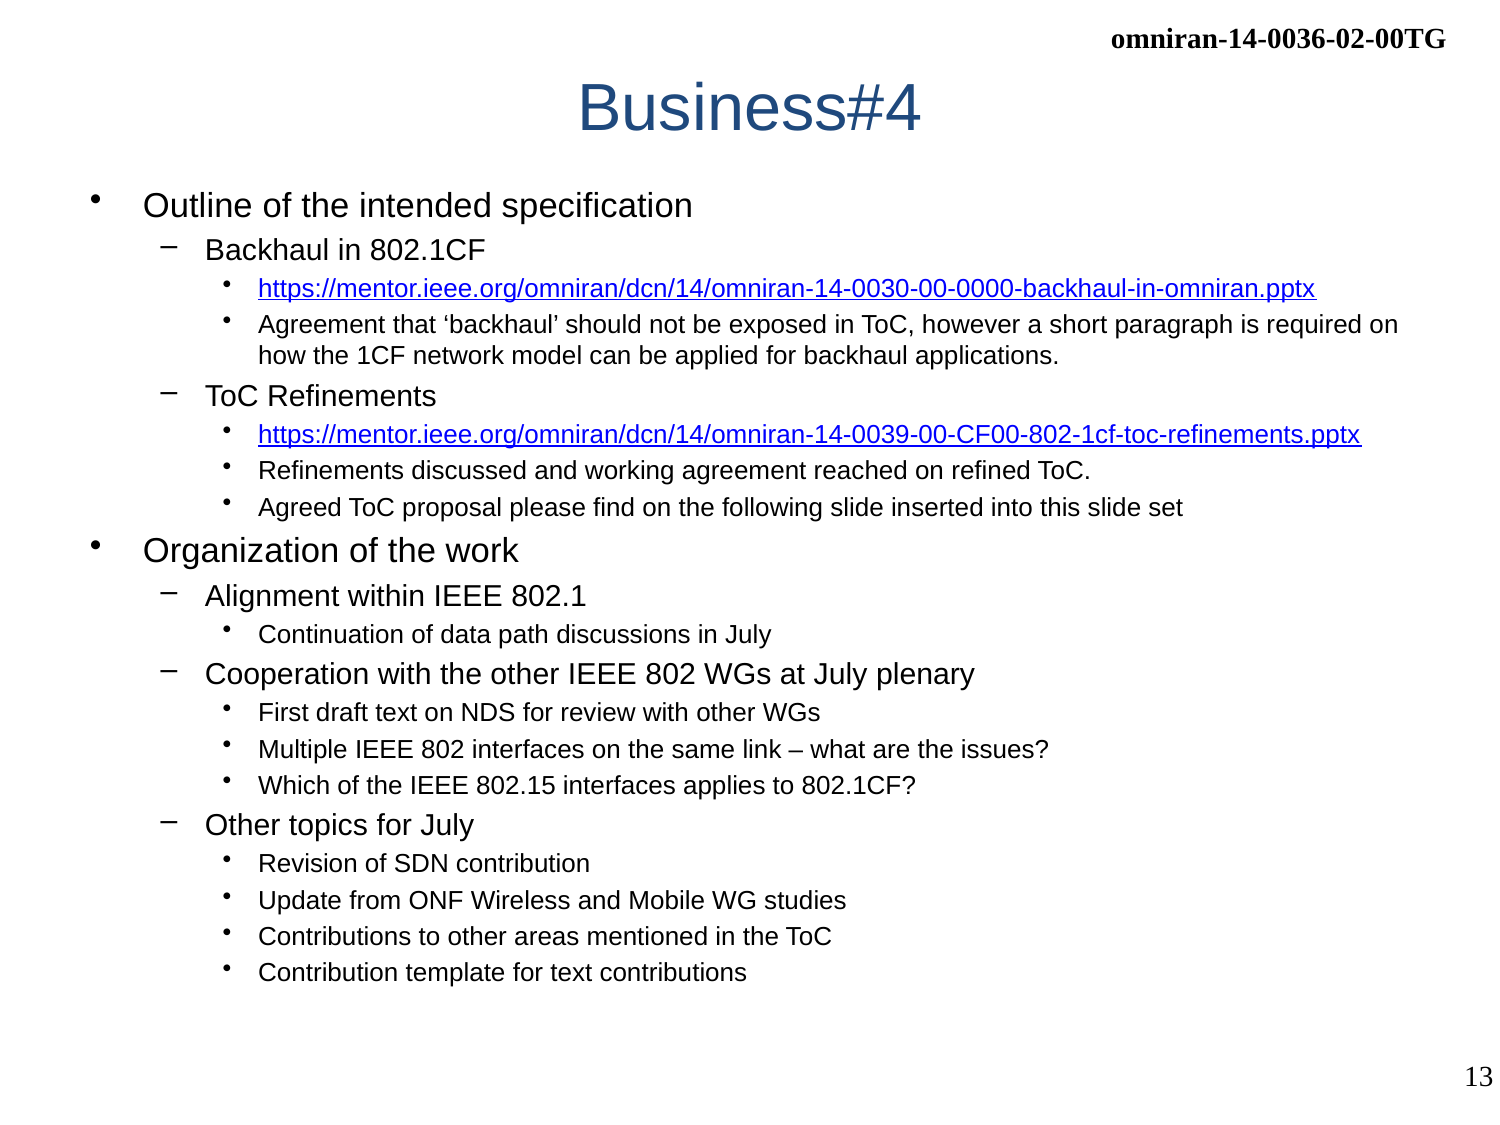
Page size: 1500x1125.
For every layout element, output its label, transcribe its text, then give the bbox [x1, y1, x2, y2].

title Business#4 [75, 45, 1425, 163]
list Outline of the intended specification Backhaul in 802.1CF https://mentor.ieee.org/omniran/dcn/14/omniran-14-0030-00-0000-backhaul-in-omniran.pptx Agreement that ‘backhaul’ should not be exposed in ToC, however a short paragraph is required on how the 1CF network model can be applied for backhaul applications. ToC Refinements https://mentor.ieee.org/omniran/dcn/14/omniran-14-0039-00-CF00-802-1cf-toc-refinements.pptx Refinements discussed and working agreement reached on refined ToC. Agreed ToC proposal please find on the following slide inserted into this slide set Organization of the work Alignment within IEEE 802.1 Continuation of data path discussions in July Cooperation with the other IEEE 802 WGs at July plenary First draft text on NDS for review with other WGs Multiple IEEE 802 interfaces on the same link – what are the issues? Which of the IEEE 802.15 interfaces applies to 802.1CF? Other topics for July Revision of SDN contribution Update from ONF Wireless and Mobile WG studies Contributions to other areas mentioned in the ToC Contribution template for text contributions [75, 174, 1425, 1000]
